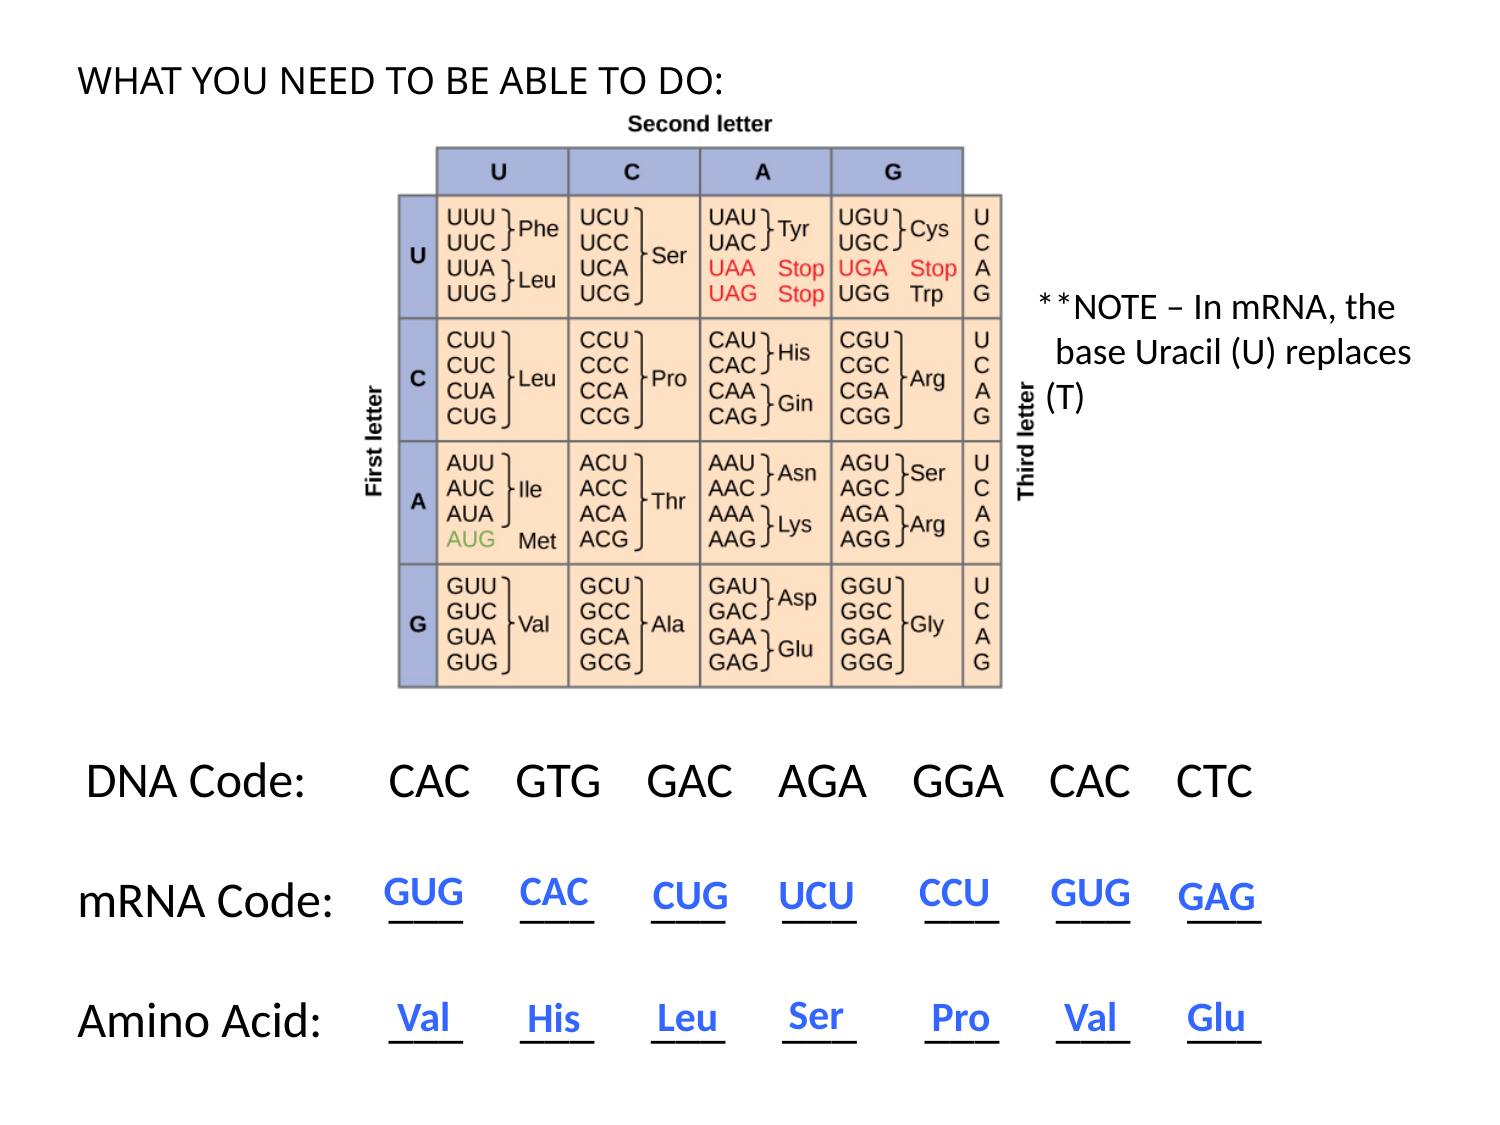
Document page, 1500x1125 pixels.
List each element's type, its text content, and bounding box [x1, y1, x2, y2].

text_box UCU [763, 861, 870, 926]
text_box His [512, 983, 596, 1049]
text_box GAG [1163, 861, 1271, 926]
text_box GUG [1035, 856, 1146, 922]
text_box Val [382, 982, 466, 1048]
text_box Leu [642, 982, 734, 1048]
text_box GUG [368, 855, 479, 921]
text_box WHAT YOU NEED TO BE ABLE TO DO: **NOTE – In mRNA, the base Uracil (U) replaces Thymine (T) DNA Code: CAC GTG GAC AGA GGA CAC CTC mRNA Code: ___ ___ ___ ___ ___ ___ ___ Amino Acid: ___ ___ ___ ___ ___ ___ ___ [62, 49, 1463, 1055]
text_box CAC [505, 855, 604, 921]
text_box Val [1049, 982, 1133, 1048]
text_box CUG [638, 861, 744, 926]
text_box CCU [904, 856, 1006, 922]
picture [362, 112, 1036, 690]
text_box Ser [773, 980, 860, 1046]
text_box Glu [1172, 982, 1262, 1048]
text_box Pro [916, 982, 1006, 1048]
